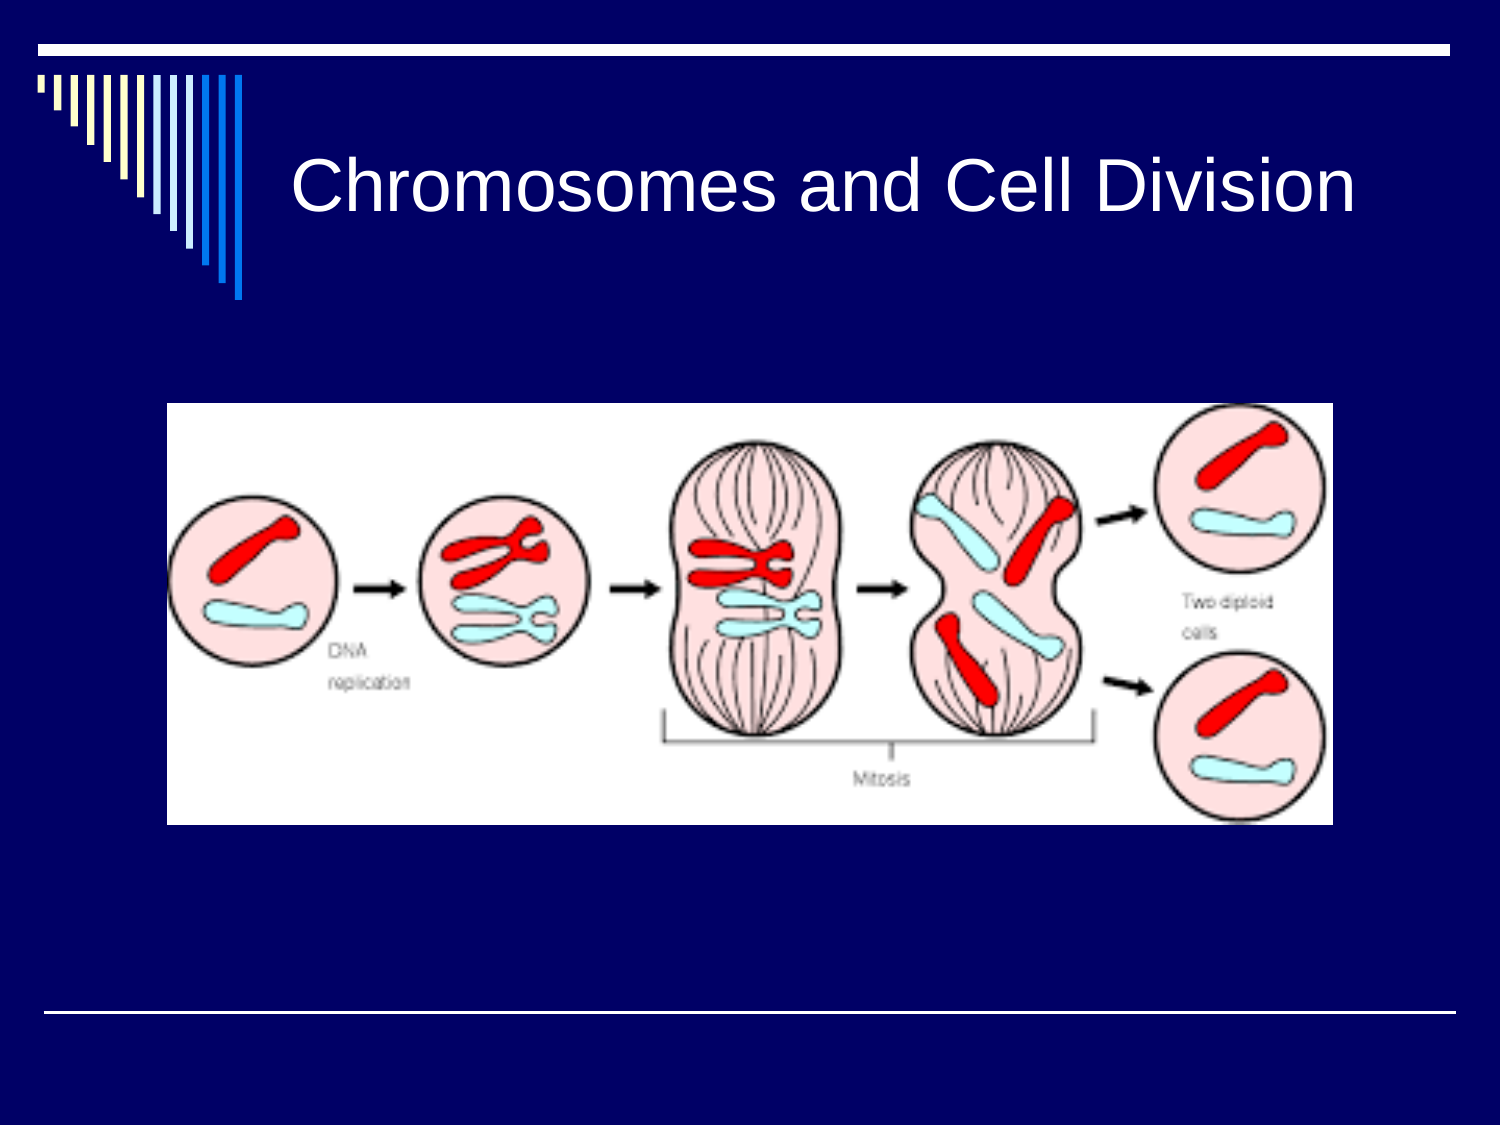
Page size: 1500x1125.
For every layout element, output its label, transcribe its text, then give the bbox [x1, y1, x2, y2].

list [166, 402, 1333, 826]
title Chromosomes and Cell Division [275, 75, 1425, 288]
